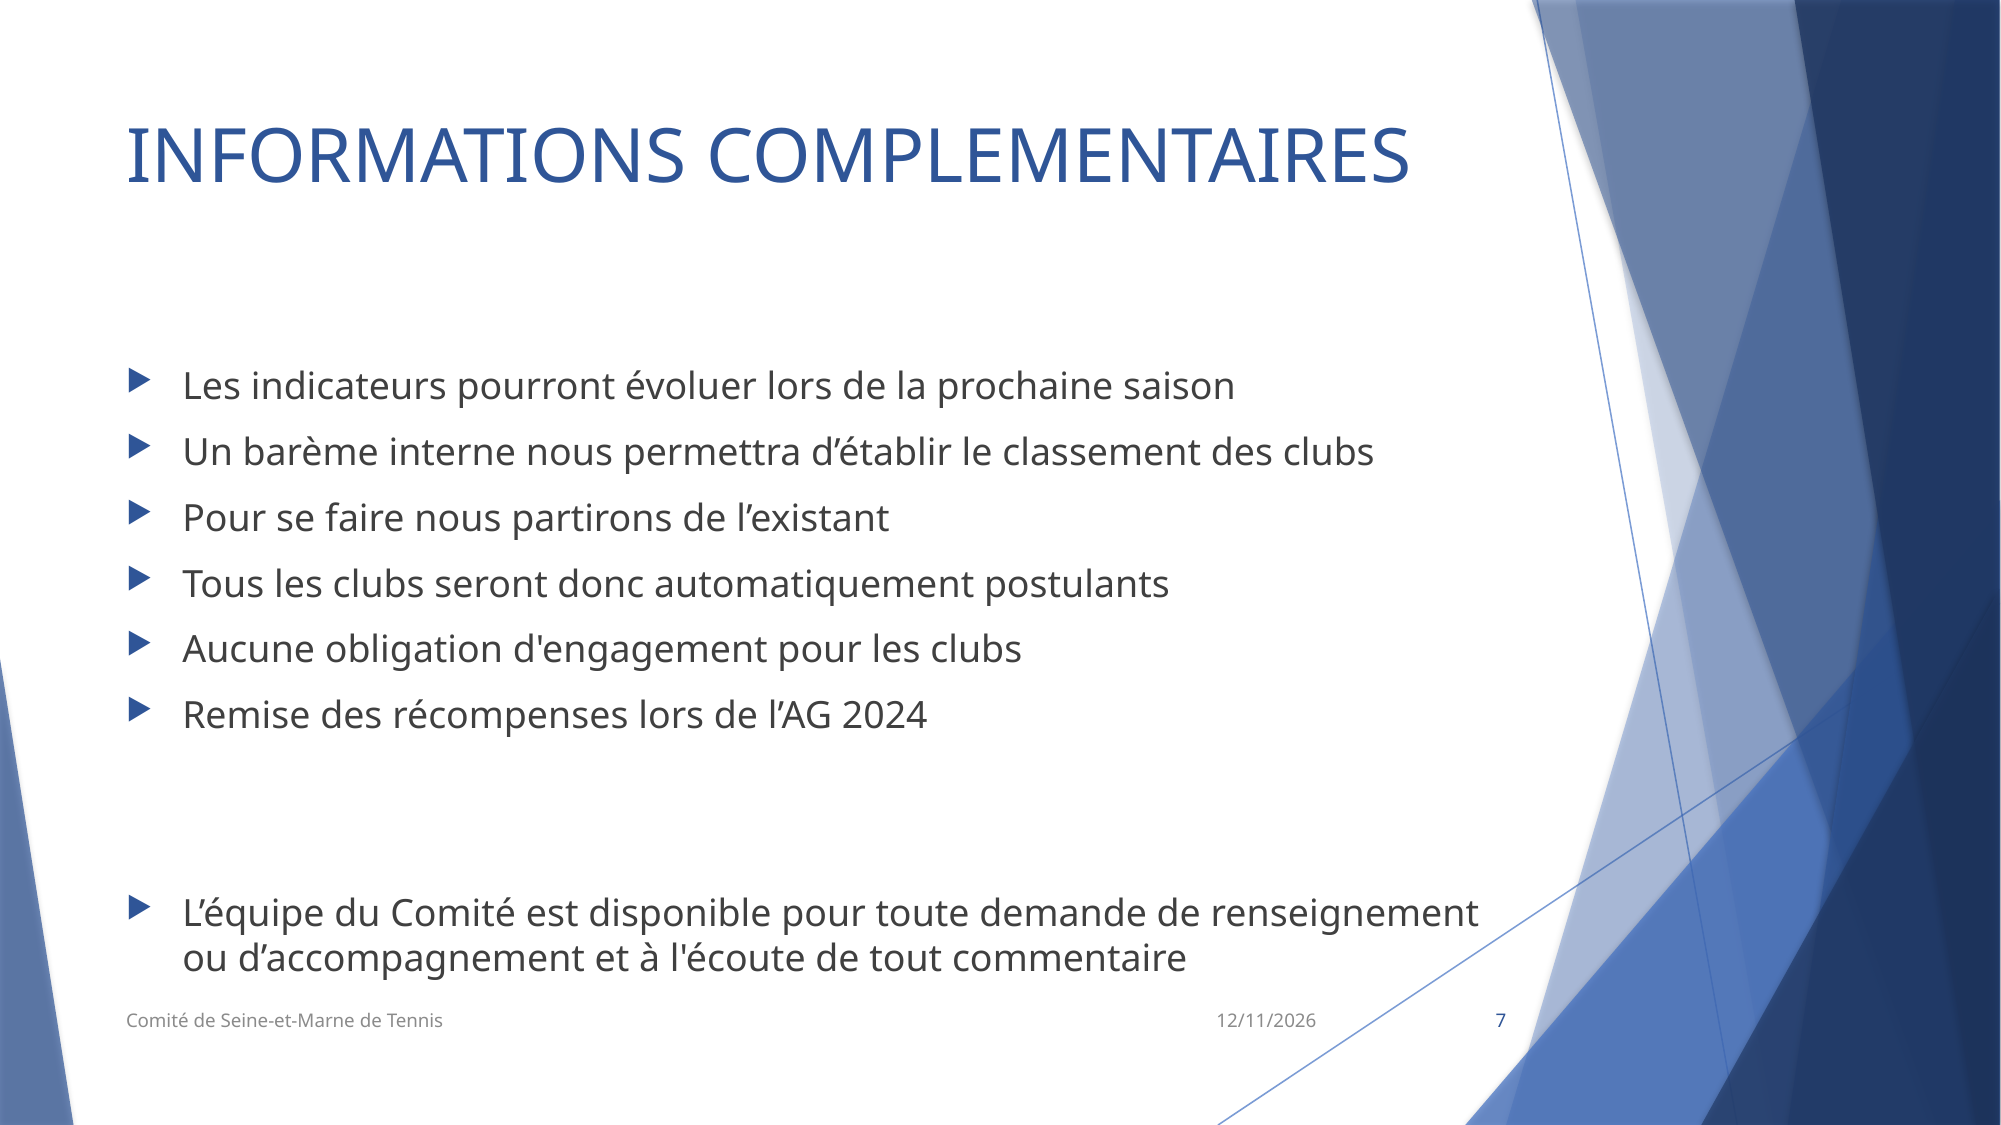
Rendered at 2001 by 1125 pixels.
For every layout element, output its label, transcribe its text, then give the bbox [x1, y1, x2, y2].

footer Comité de Seine-et-Marne de Tennis [111, 991, 1145, 1051]
list Les indicateurs pourront évoluer lors de la prochaine saison Un barème interne nous permettra d’établir le classement des clubs Pour se faire nous partirons de l’existant Tous les clubs seront donc automatiquement postulants Aucune obligation d'engagement pour les clubs Remise des récompenses lors de l’AG 2024 L’équipe du Comité est disponible pour toute demande de renseignement ou d’accompagnement et à l'écoute de tout commentaire [111, 354, 1522, 992]
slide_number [1181, 991, 1332, 1051]
slide_number 7 [1409, 991, 1522, 1051]
title INFORMATIONS COMPLEMENTAIRES [111, 99, 1522, 317]
